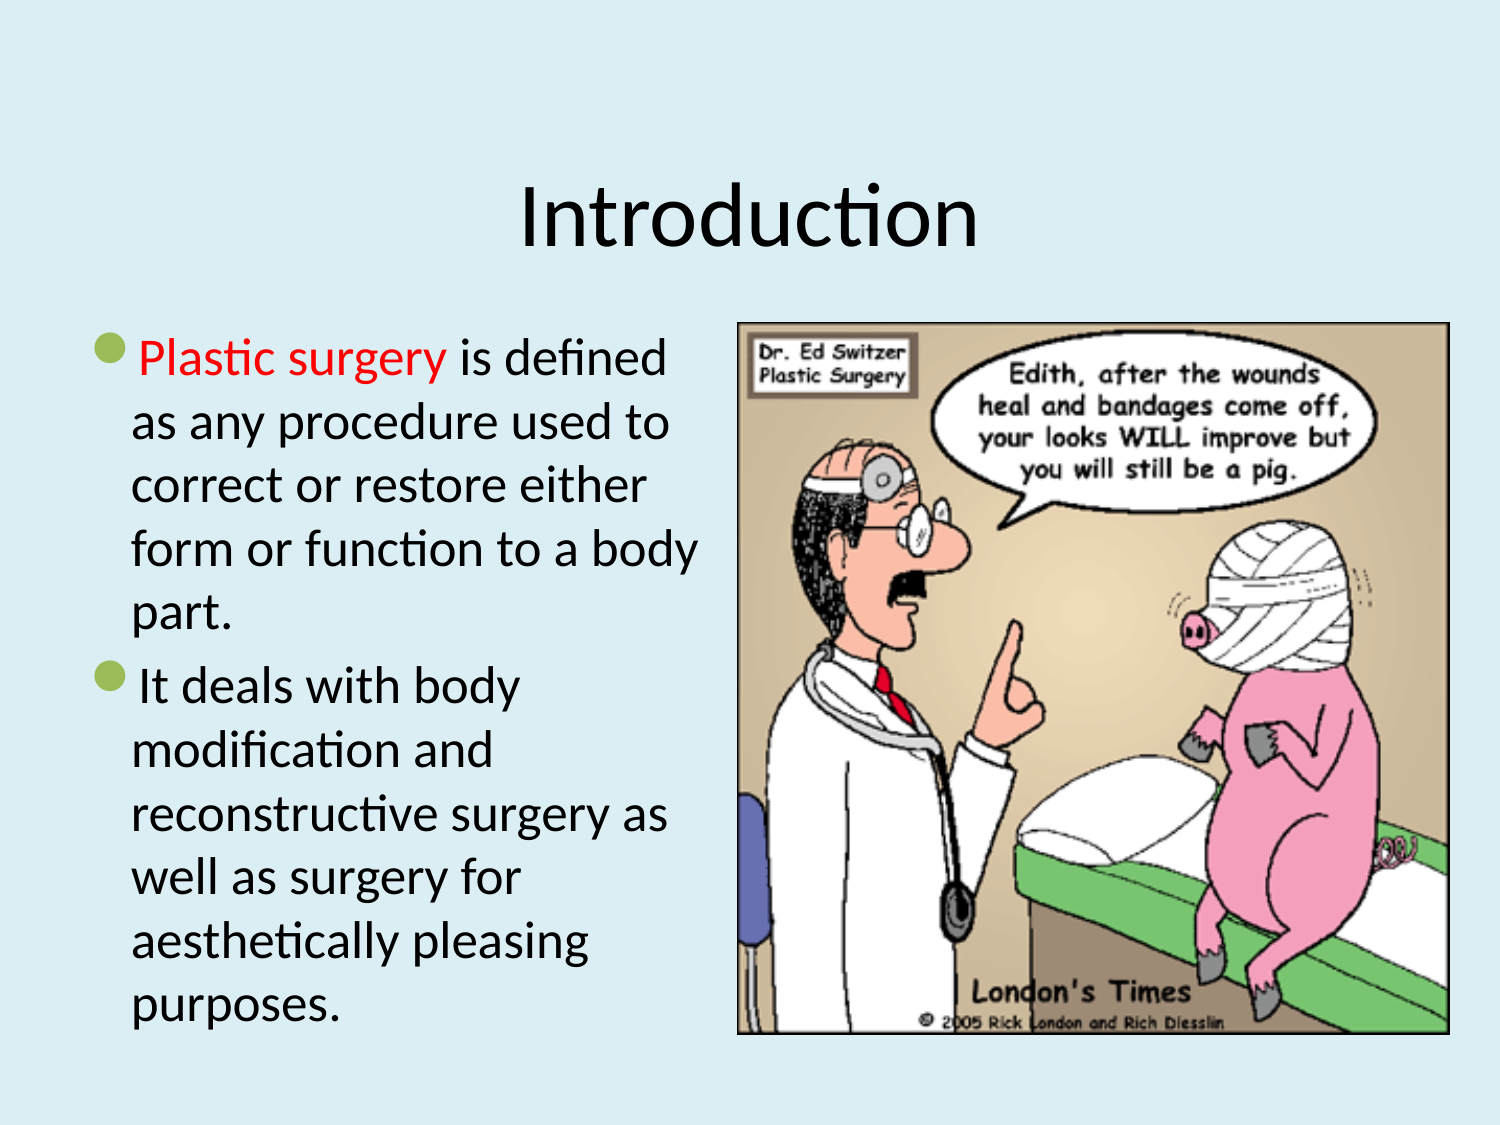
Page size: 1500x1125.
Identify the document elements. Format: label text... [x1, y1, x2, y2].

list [737, 322, 1451, 1036]
title Introduction [75, 115, 1425, 304]
list Plastic surgery is defined as any procedure used to correct or restore either form or function to a body part. It deals with body modification and reconstructive surgery as well as surgery for aesthetically pleasing purposes. [75, 315, 738, 1043]
